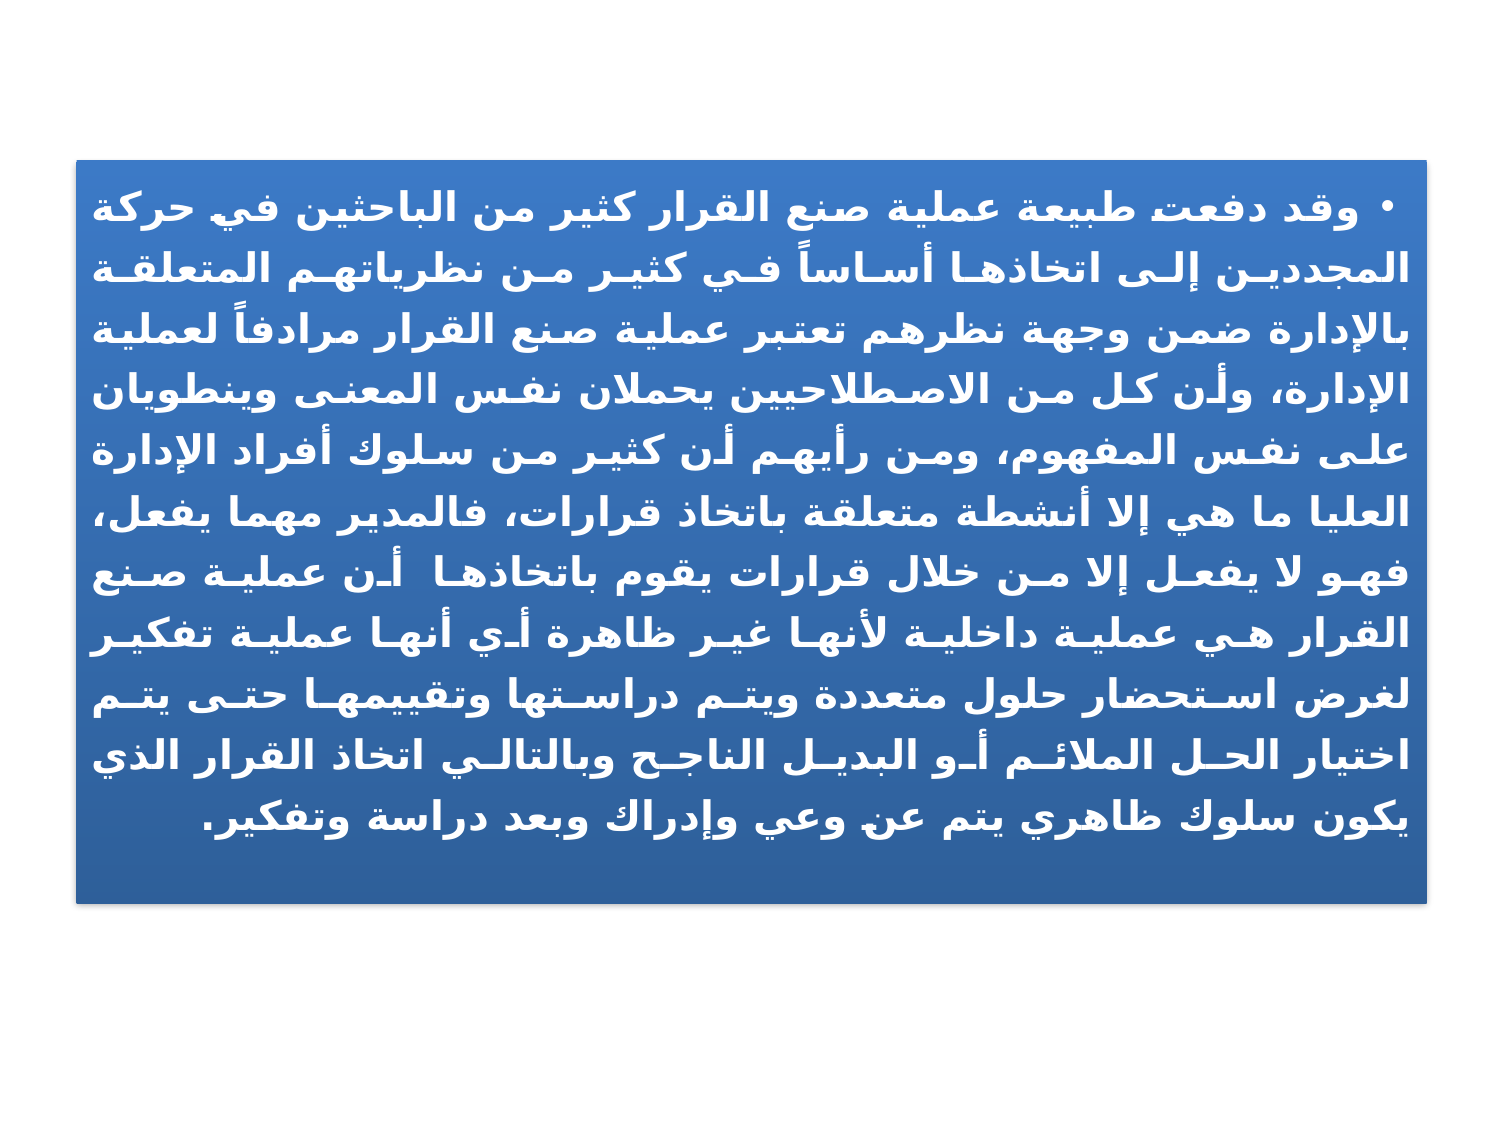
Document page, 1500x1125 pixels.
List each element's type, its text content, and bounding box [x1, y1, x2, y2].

list وقد دفعت طبيعة عملية صنع القرار كثير من الباحثين في حركة المجددين إلى اتخاذها أساساً في كثير من نظرياتهم المتعلقة بالإدارة ضمن وجهة نظرهم تعتبر عملية صنع القرار مرادفاً لعملية الإدارة، وأن كل من الاصطلاحيين يحملان نفس المعنى وينطويان على نفس المفهوم، ومن رأيهم أن كثير من سلوك أفراد الإدارة العليا ما هي إلا أنشطة متعلقة باتخاذ قرارات، فالمدير مهما يفعل، فهو لا يفعل إلا من خلال قرارات يقوم باتخاذها أن عملية صنع القرار هي عملية داخلية لأنها غير ظاهرة أي أنها عملية تفكير لغرض استحضار حلول متعددة ويتم دراستها وتقييمها حتى يتم اختيار الحل الملائم أو البديل الناجح وبالتالي اتخاذ القرار الذي يكون سلوك ظاهري يتم عن وعي وإدراك وبعد دراسة وتفكير. [76, 160, 1427, 904]
